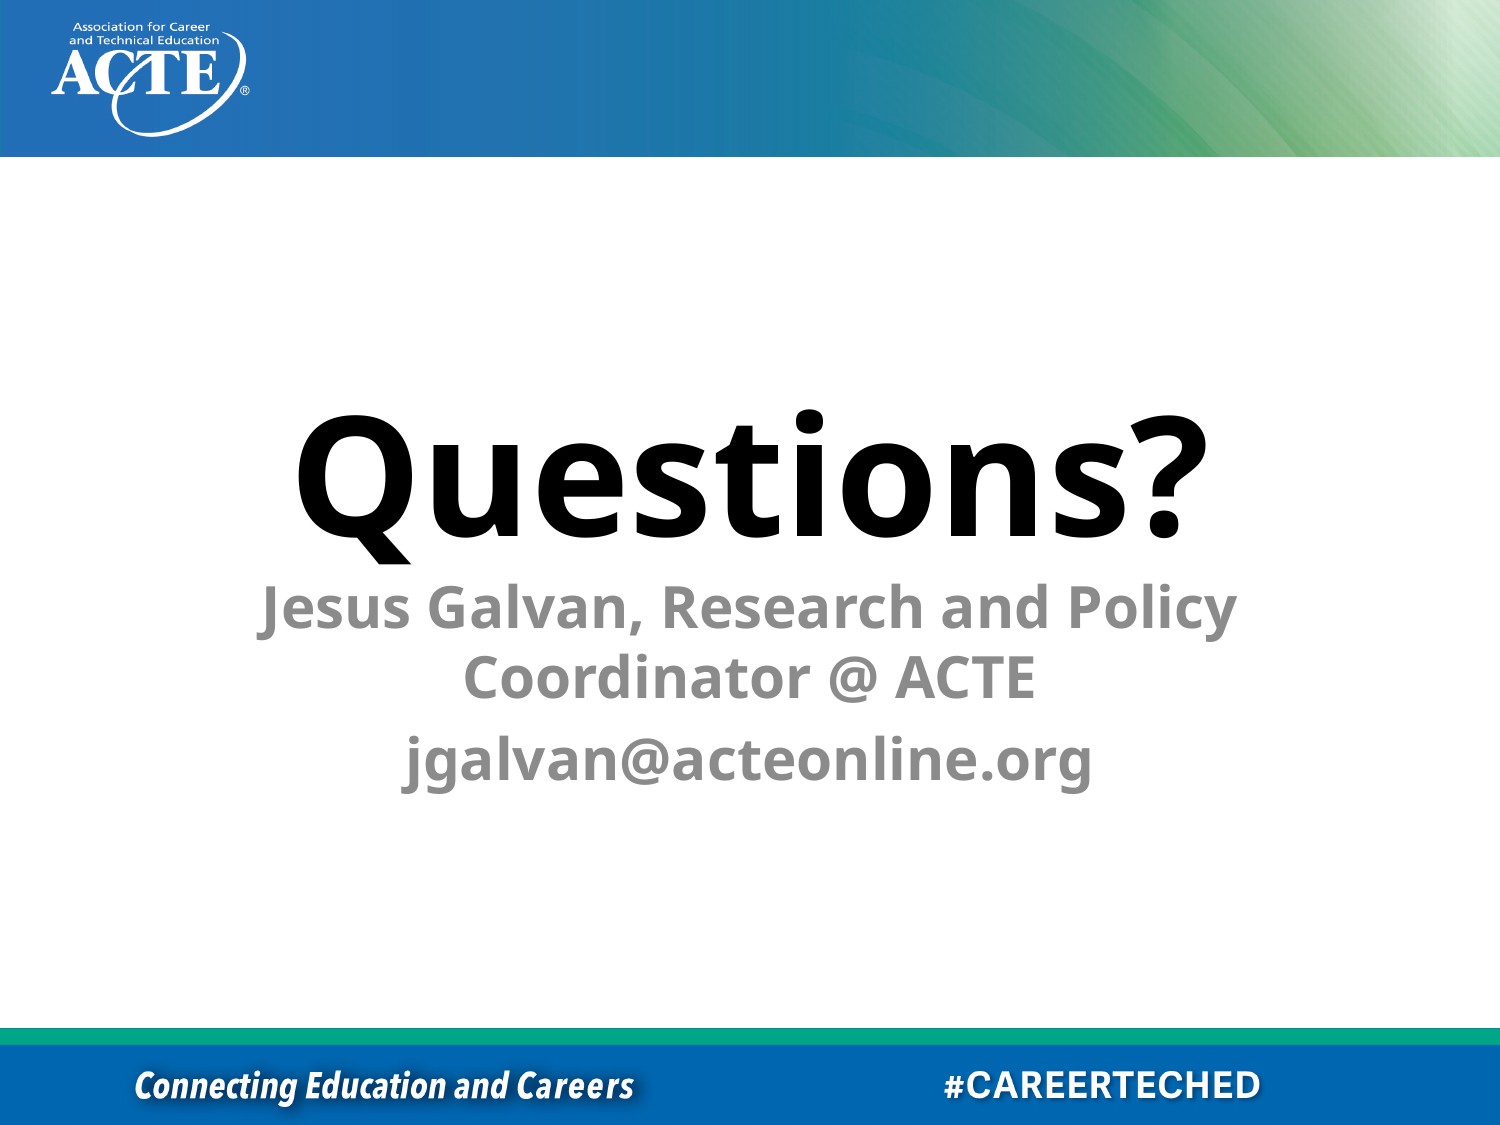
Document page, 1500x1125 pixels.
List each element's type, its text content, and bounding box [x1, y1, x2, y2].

subtitle Jesus Galvan, Research and Policy Coordinator @ ACTE jgalvan@acteonline.org [224, 562, 1276, 851]
picture [0, 0, 1500, 157]
title Questions? [112, 349, 1388, 591]
picture [0, 1028, 1500, 1125]
